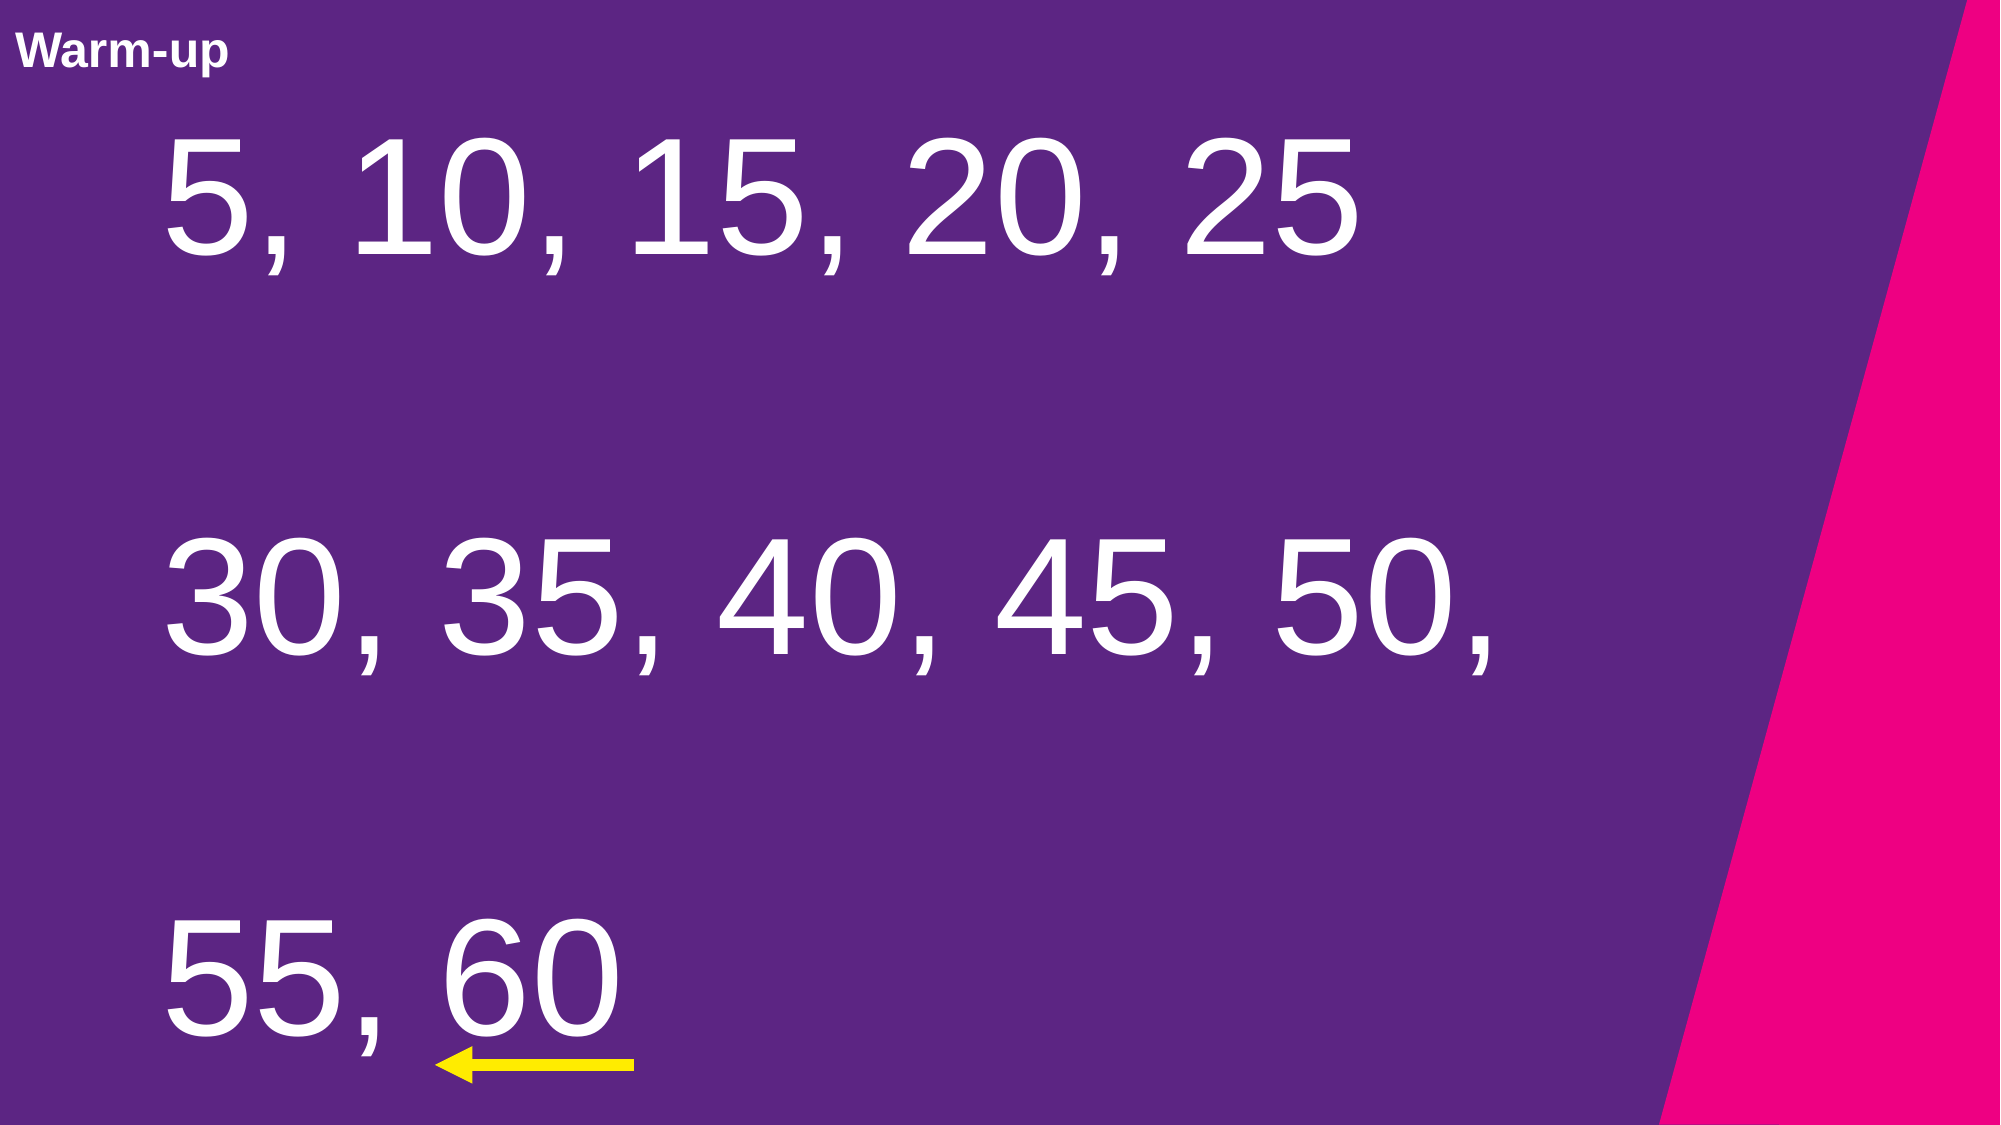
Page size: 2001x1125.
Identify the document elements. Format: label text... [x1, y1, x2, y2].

title Warm-up [0, 0, 251, 103]
list 5, 10, 15, 20, 25 30, 35, 40, 45, 50, 55, 60 [146, 102, 1723, 1102]
text_box [1657, 0, 2000, 1125]
